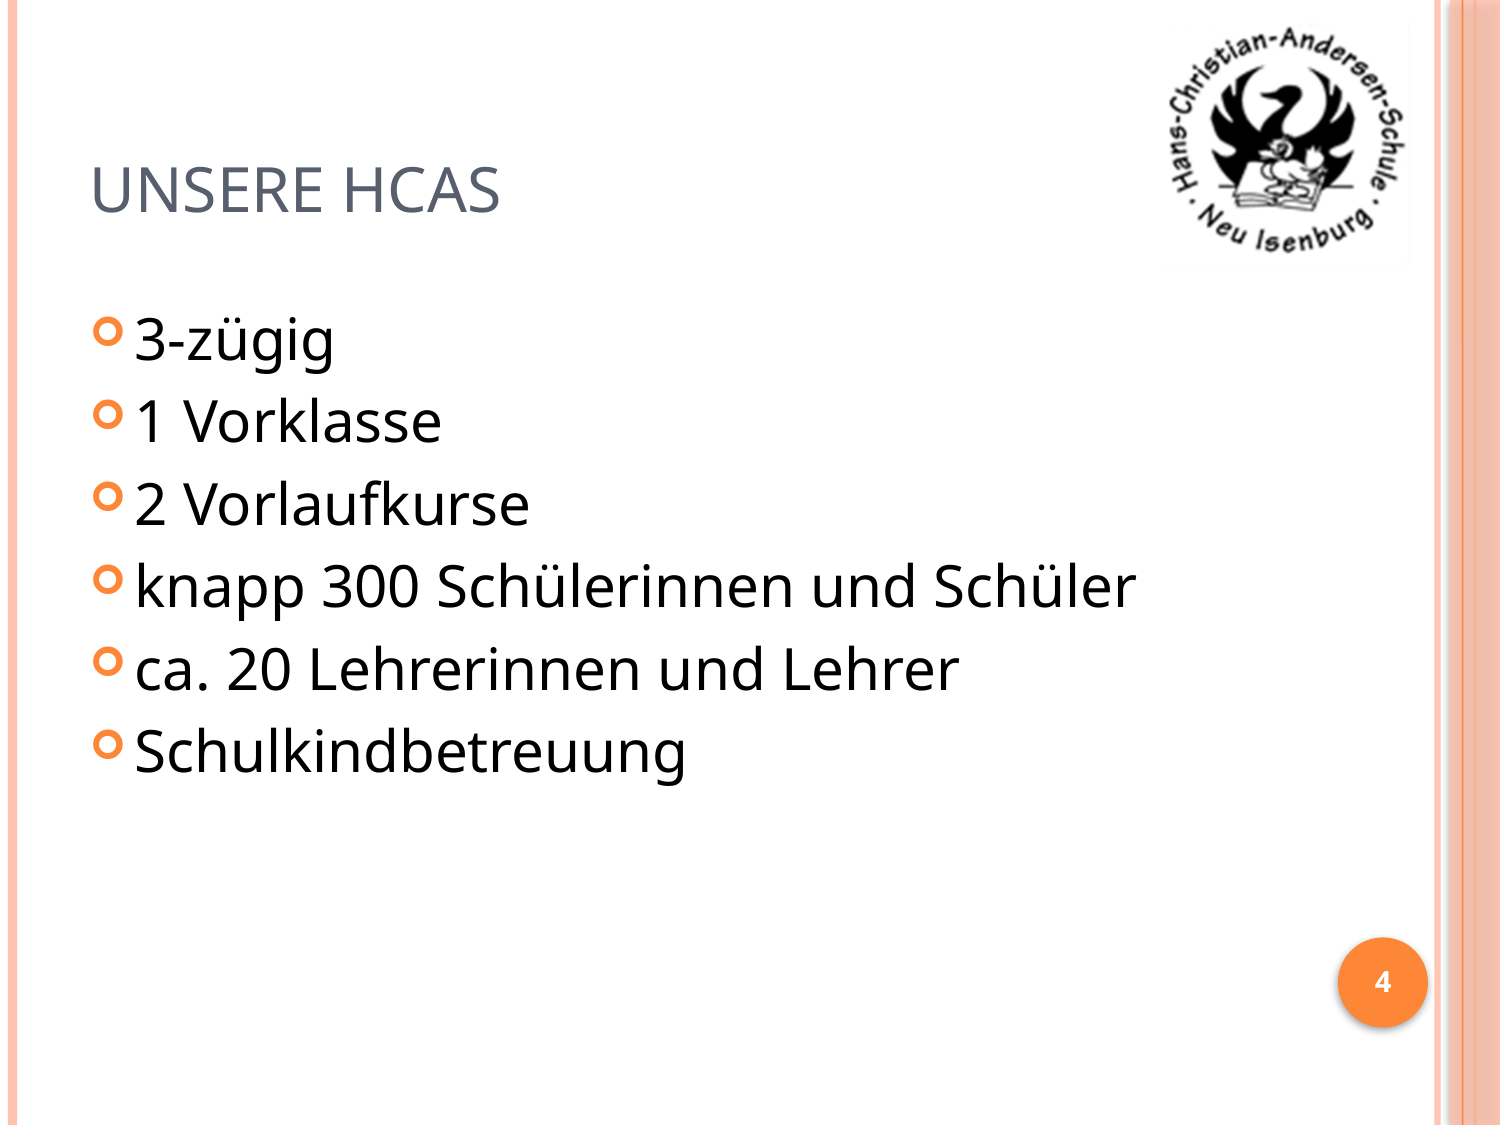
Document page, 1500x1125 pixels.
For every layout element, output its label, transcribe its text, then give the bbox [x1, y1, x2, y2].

list 3-zügig 1 Vorklasse 2 Vorlaufkurse knapp 300 Schülerinnen und Schüler ca. 20 Lehrerinnen und Lehrer Schulkindbetreuung [75, 294, 1300, 1095]
picture [1162, 18, 1412, 268]
title Unsere HCAS [75, 45, 1156, 233]
slide_number 4 [1333, 940, 1434, 1027]
